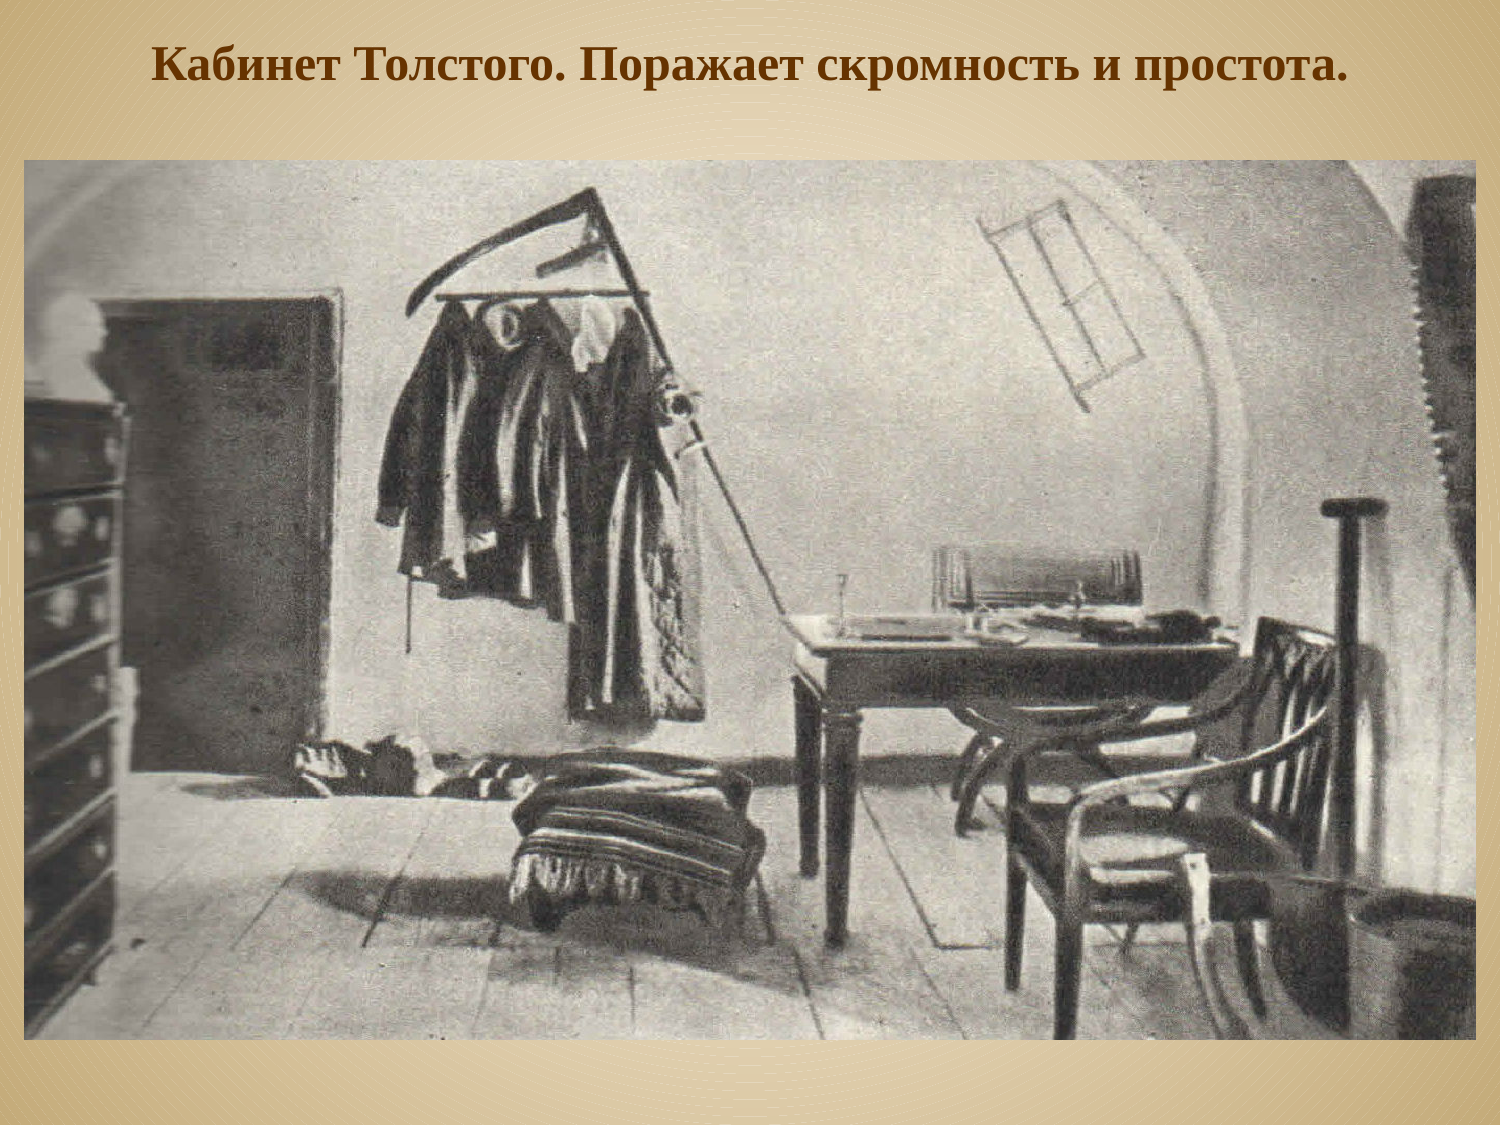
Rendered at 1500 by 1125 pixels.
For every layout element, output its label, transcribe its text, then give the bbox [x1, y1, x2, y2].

text_box Кабинет Толстого. Поражает скромность и простота. [0, 23, 1500, 99]
picture [24, 160, 1476, 1040]
